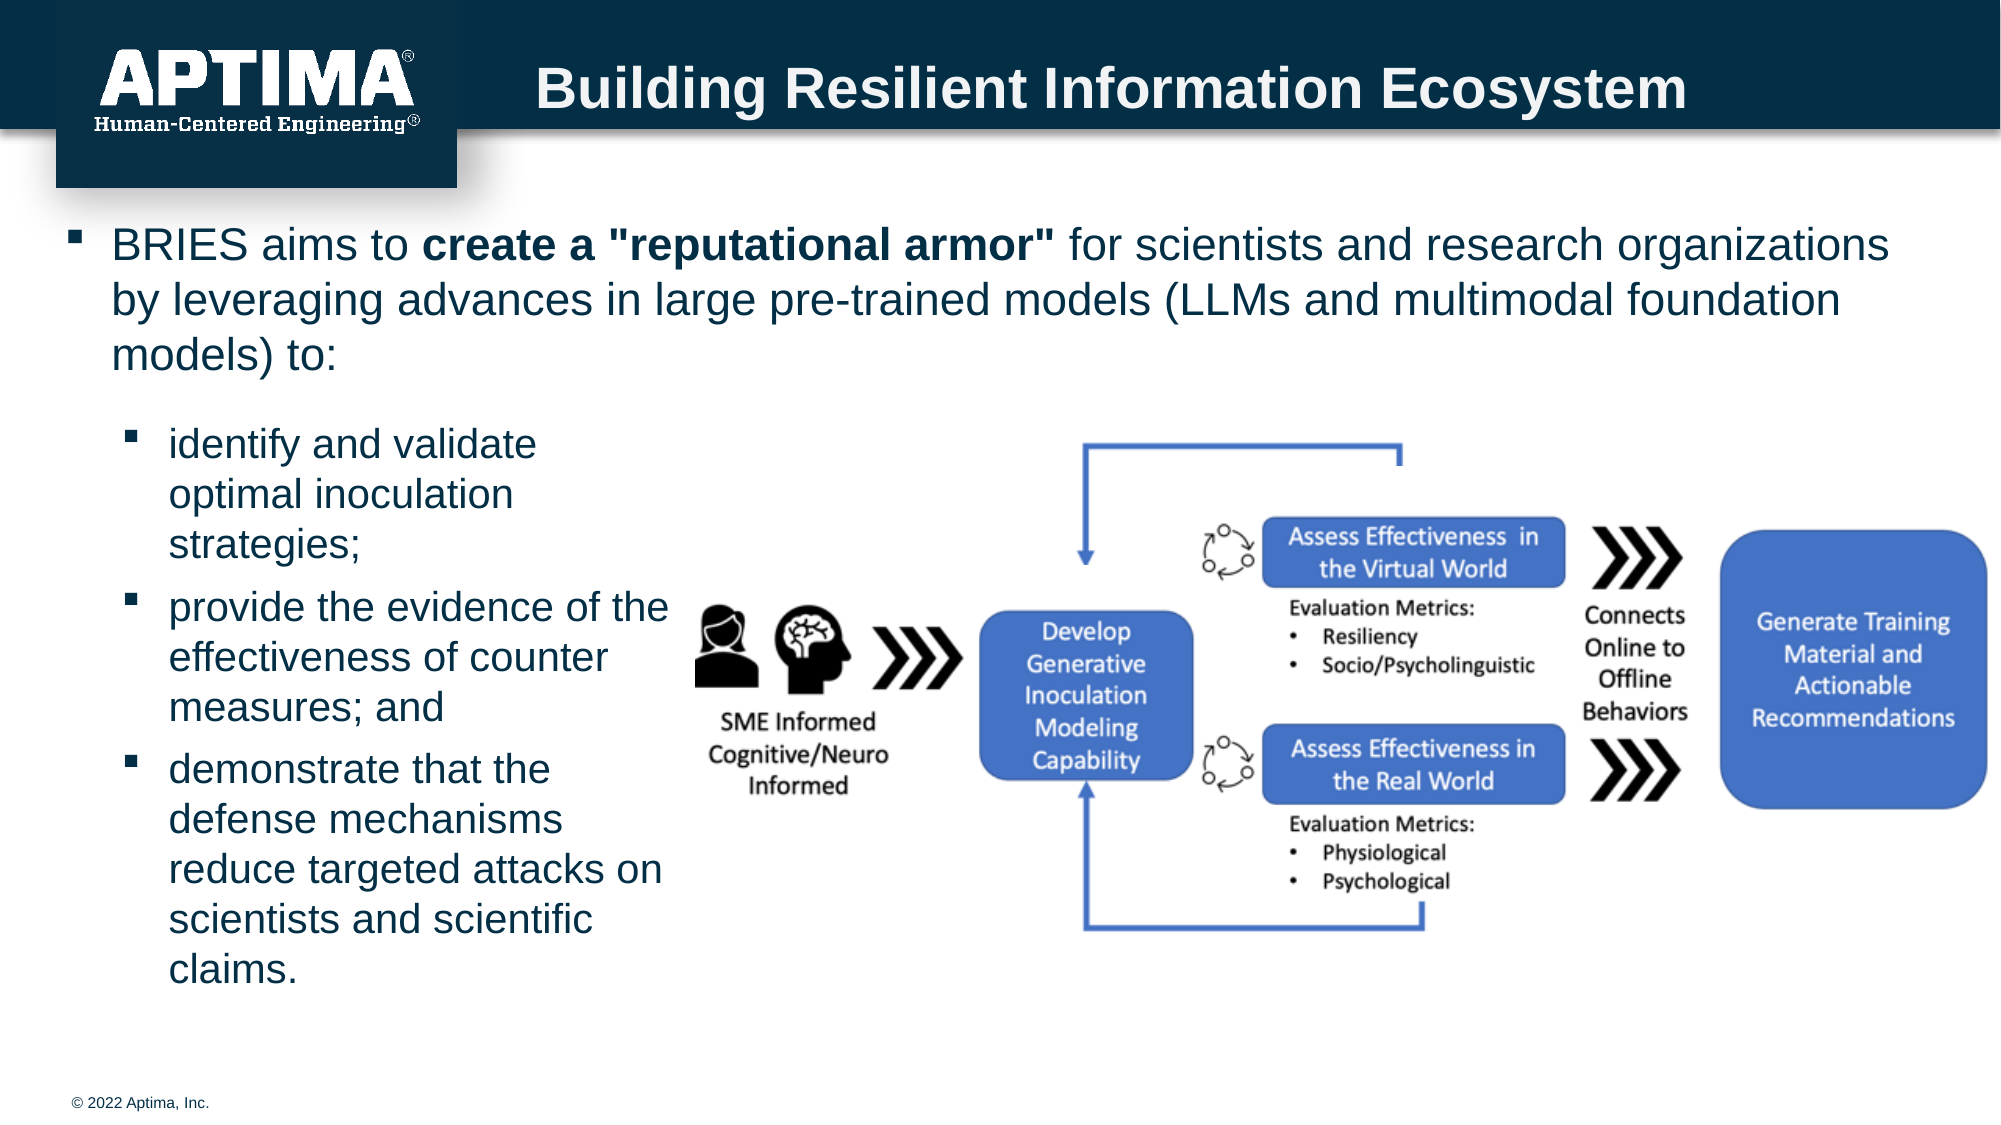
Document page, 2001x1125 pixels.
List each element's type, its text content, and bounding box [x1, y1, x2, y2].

picture [167, 1100, 175, 1108]
text_box BRIES aims to create a "reputational armor" for scientists and research organizations by leveraging advances in large pre-trained models (LLMs and multimodal foundation models) to: [48, 207, 1935, 388]
picture [154, 1100, 163, 1108]
picture [114, 1097, 121, 1106]
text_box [695, 421, 2000, 944]
title Building Resilient Information Ecosystem [520, 0, 1966, 129]
text_box identify and validate optimal inoculation strategies; provide the evidence of the effectiveness of counter measures; and demonstrate that the defense mechanisms reduce targeted attacks on scientists and scientific claims. [105, 409, 696, 1000]
picture [56, 0, 457, 188]
picture [71, 1097, 82, 1108]
picture [145, 1098, 149, 1108]
